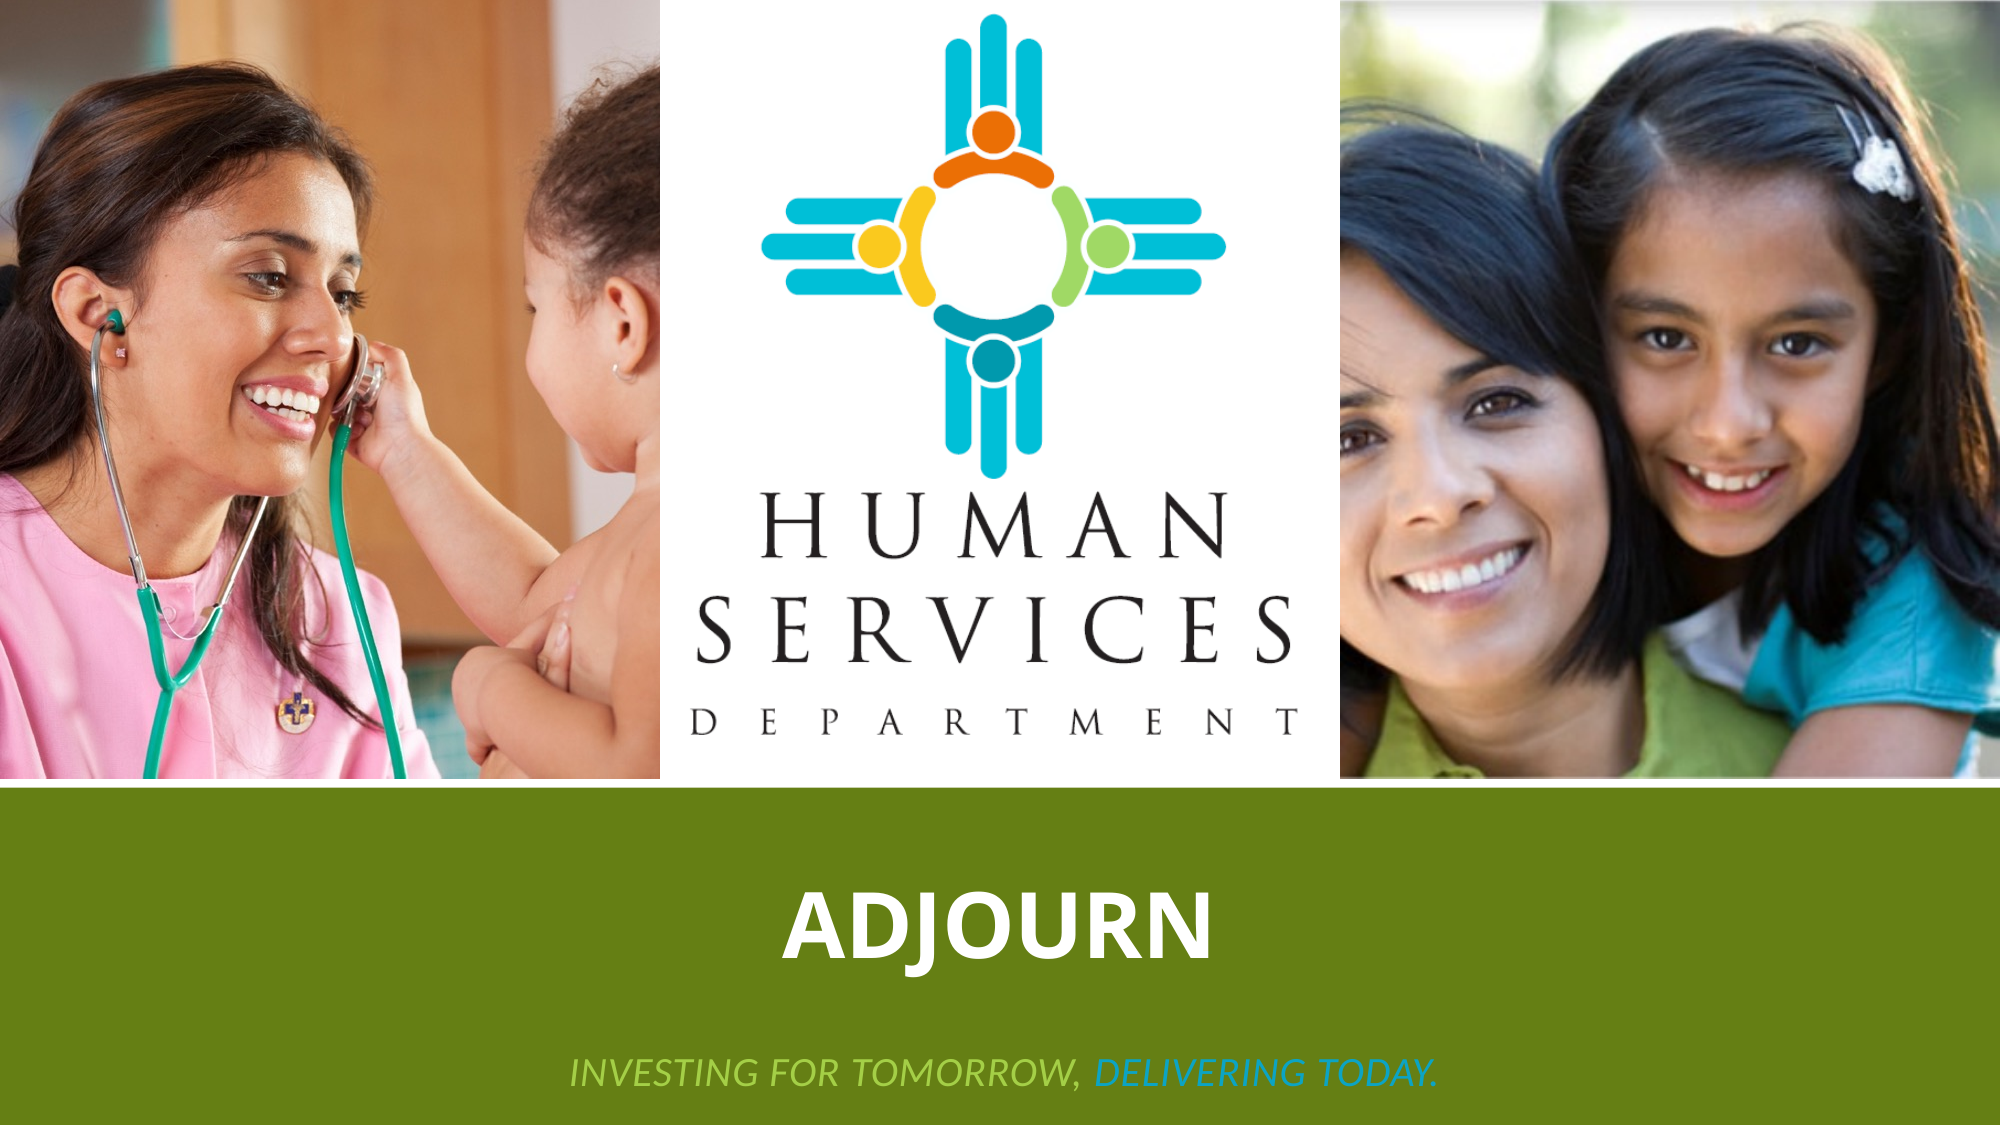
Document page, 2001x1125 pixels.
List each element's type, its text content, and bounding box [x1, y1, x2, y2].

picture [669, 0, 1330, 779]
picture [0, 0, 660, 779]
picture [1339, 0, 2000, 779]
title adjourn [87, 834, 1913, 1023]
